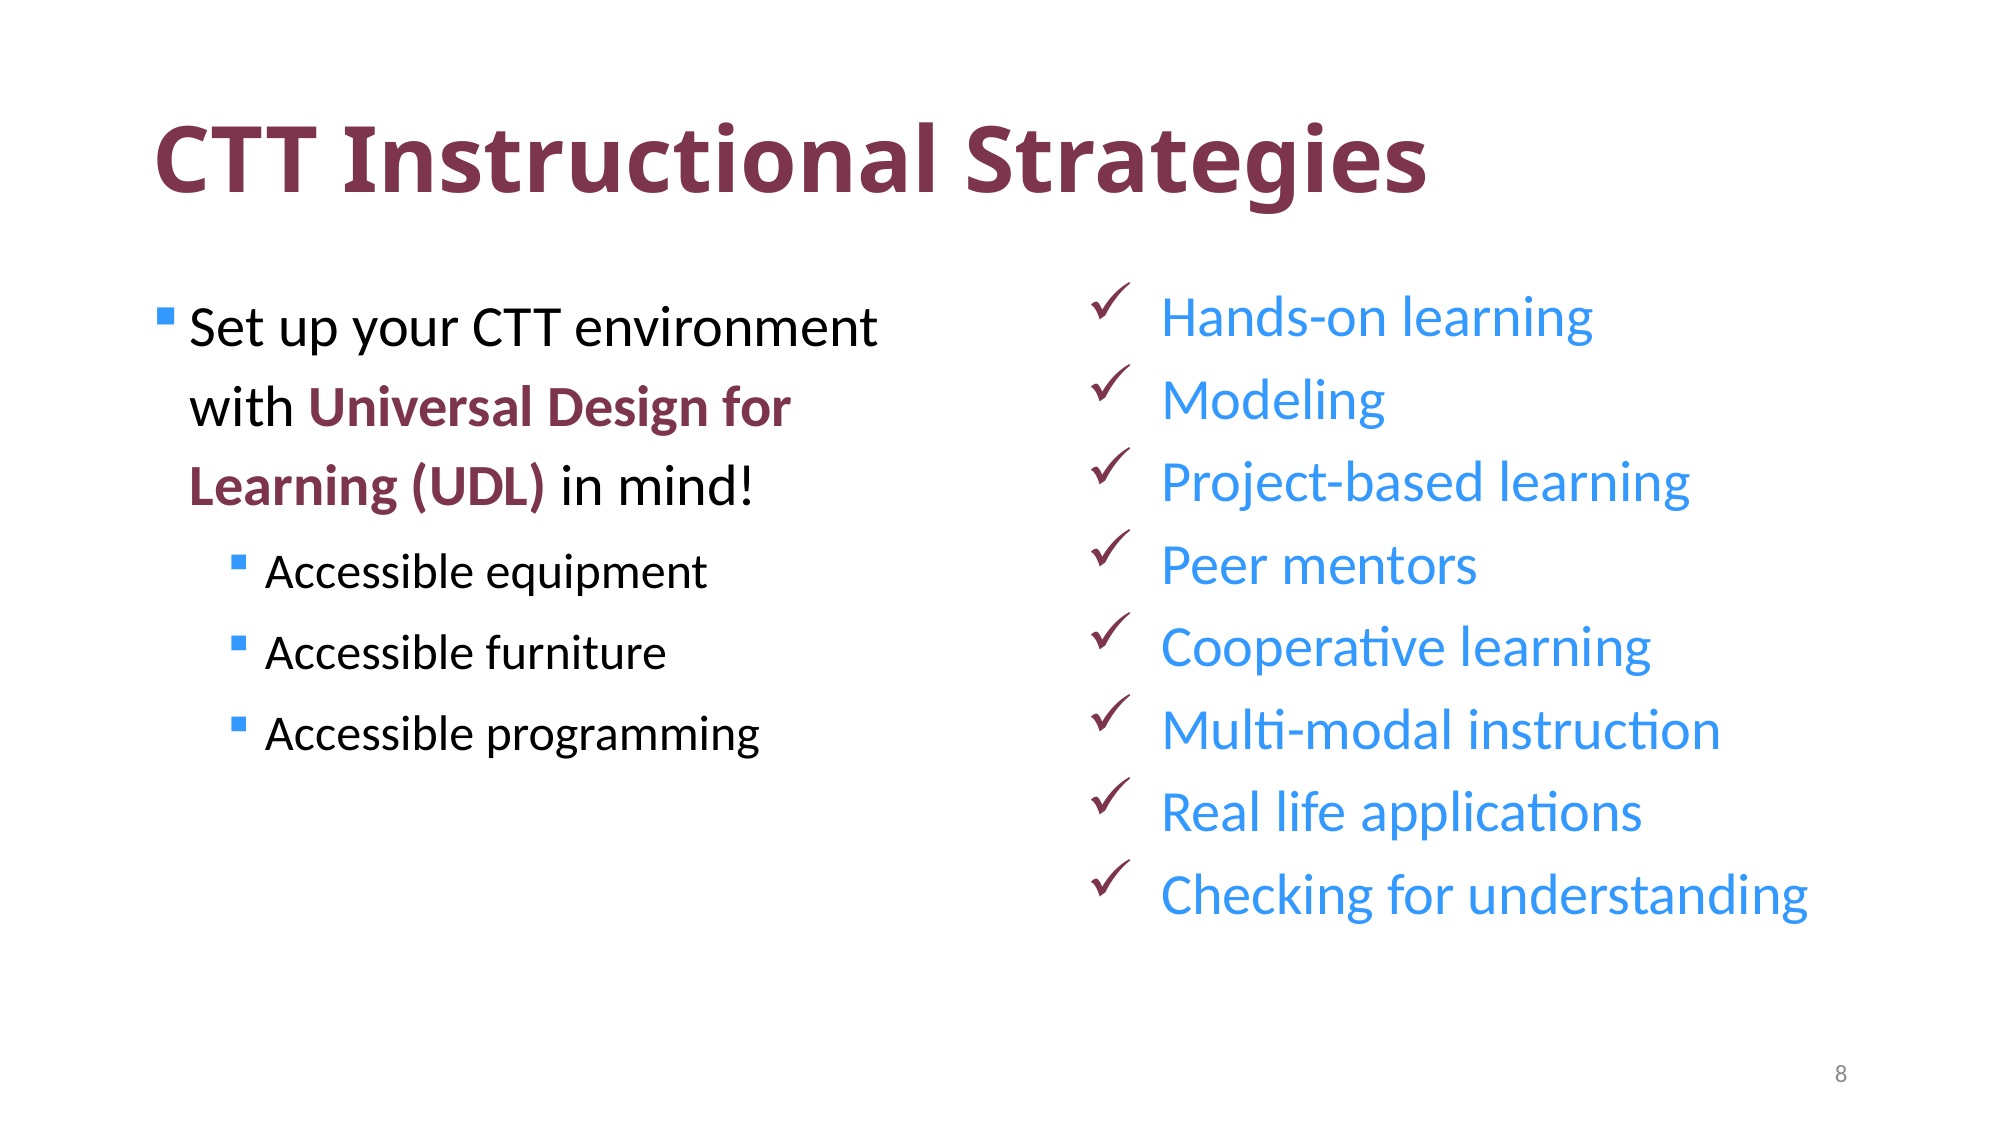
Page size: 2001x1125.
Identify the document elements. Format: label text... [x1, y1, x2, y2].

title CTT Instructional Strategies [137, 53, 1863, 272]
slide_number 8 [1412, 1042, 1863, 1103]
list Set up your CTT environment with Universal Design for Learning (UDL) in mind! Accessible equipment Accessible furniture Accessible programming [137, 271, 929, 985]
text_box Hands-on learning Modeling Project-based learning Peer mentors Cooperative learning Multi-modal instruction Real life applications Checking for understanding [1071, 271, 1863, 934]
